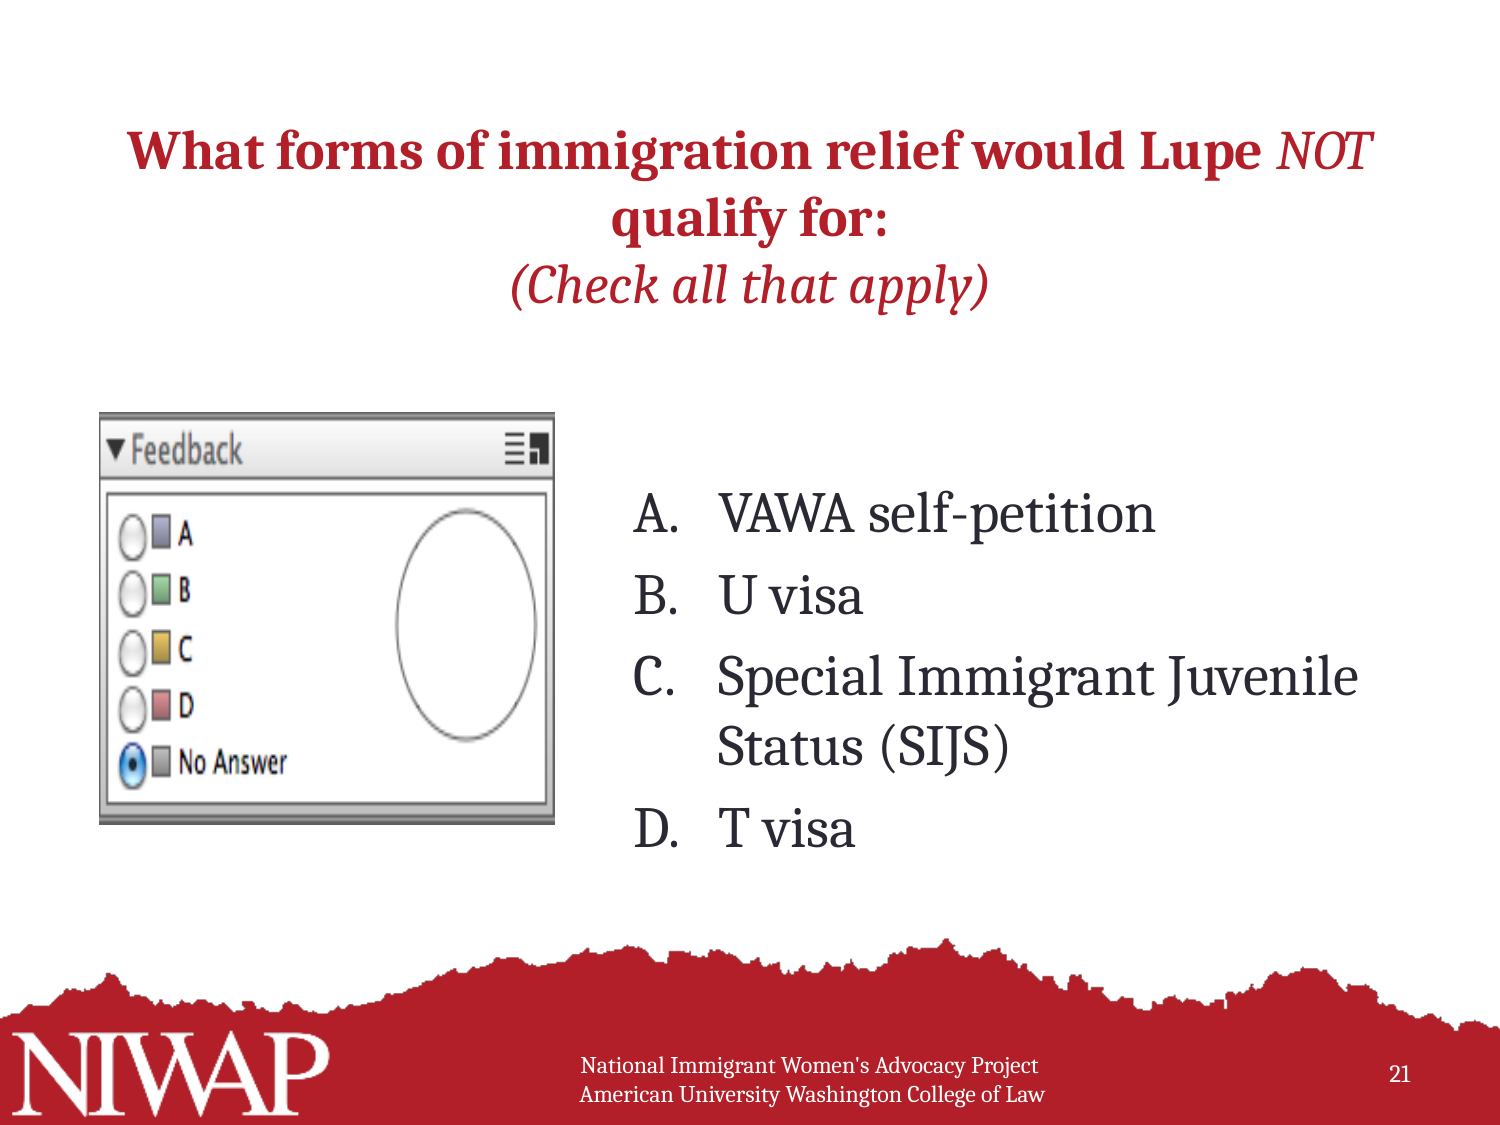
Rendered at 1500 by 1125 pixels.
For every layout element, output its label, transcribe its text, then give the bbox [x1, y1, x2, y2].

title What forms of immigration relief would Lupe NOT qualify for: (Check all that apply) [75, 105, 1425, 323]
text_box National Immigrant Women's Advocacy Project American University Washington College of Law [401, 1042, 1223, 1115]
list VAWA self-petition U visa Special Immigrant Juvenile Status (SIJS) T visa [412, 375, 1500, 938]
slide_number 21 [1074, 1042, 1425, 1103]
picture [0, 0, 1500, 1125]
